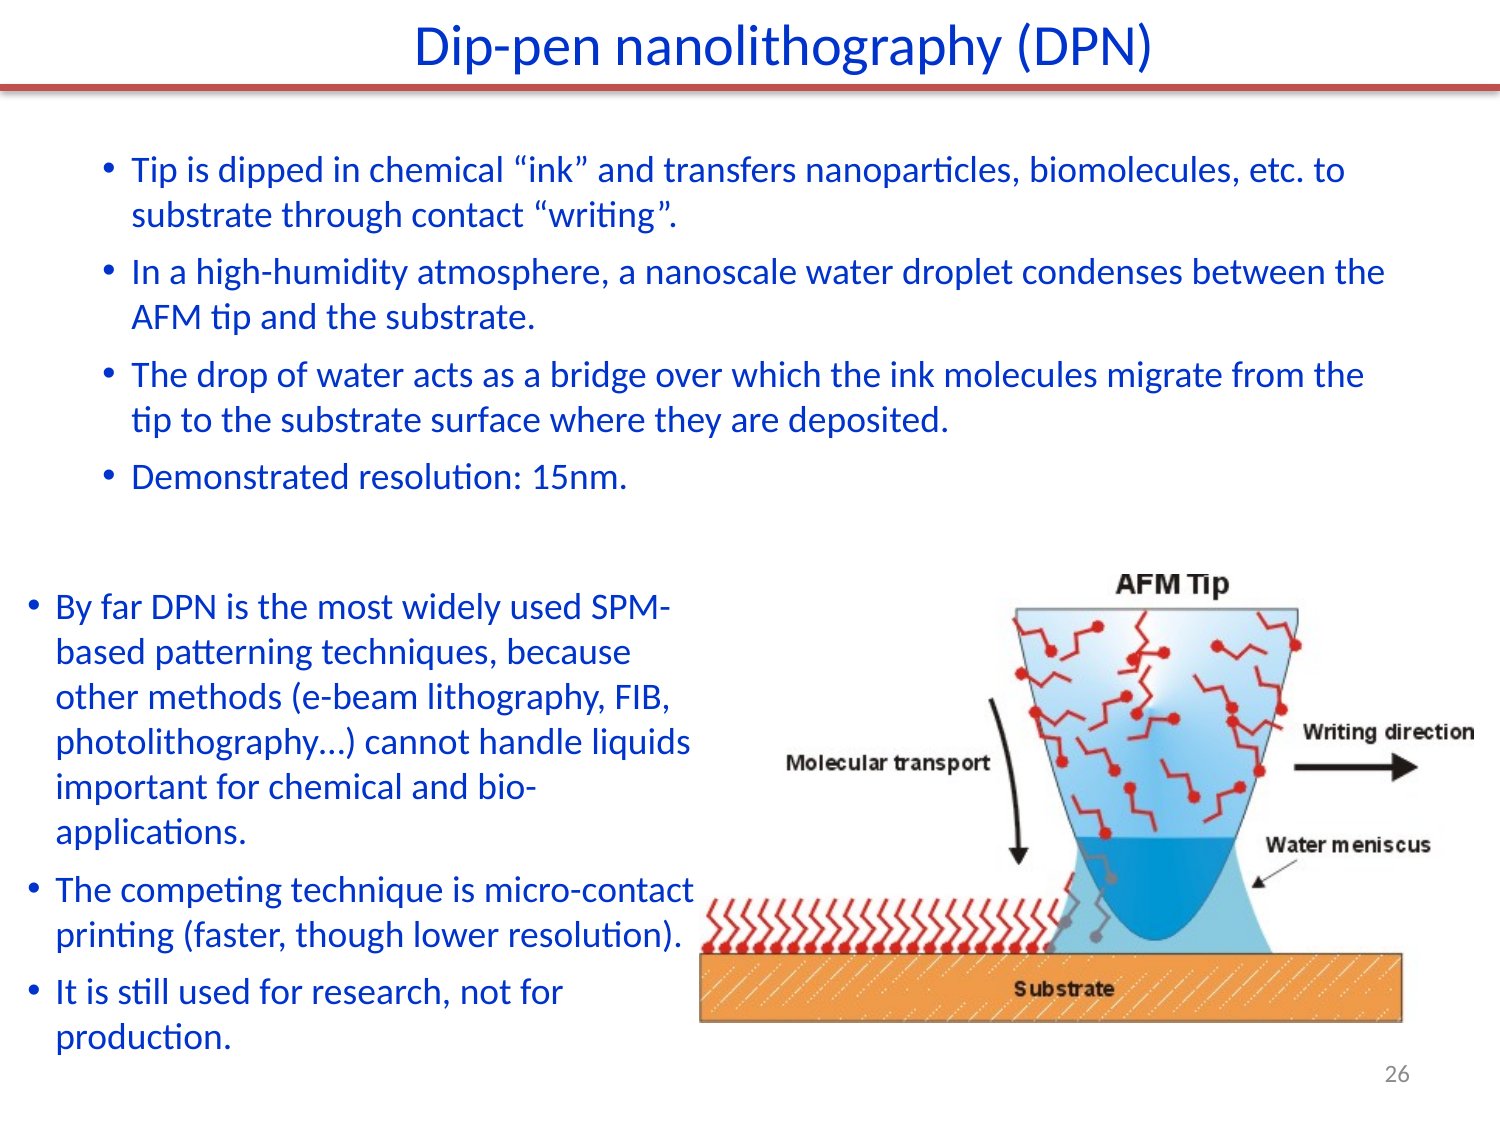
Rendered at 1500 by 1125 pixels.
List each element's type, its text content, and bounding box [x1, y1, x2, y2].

text_box Dip-pen nanolithography (DPN) [399, 0, 1170, 85]
text_box By far DPN is the most widely used SPM-based patterning techniques, because other methods (e-beam lithography, FIB, photolithography…) cannot handle liquids important for chemical and bio-applications. The competing technique is micro-contact printing (faster, though lower resolution). It is still used for research, not for production. [12, 574, 713, 1065]
slide_number 26 [1074, 1042, 1425, 1103]
text_box Tip is dipped in chemical “ink” and transfers nanoparticles, biomolecules, etc. to substrate through contact “writing”. In a high-humidity atmosphere, a nanoscale water droplet condenses between the AFM tip and the substrate. The drop of water acts as a bridge over which the ink molecules migrate from the tip to the substrate surface where they are deposited. Demonstrated resolution: 15nm. [87, 137, 1425, 505]
picture [699, 574, 1474, 1024]
